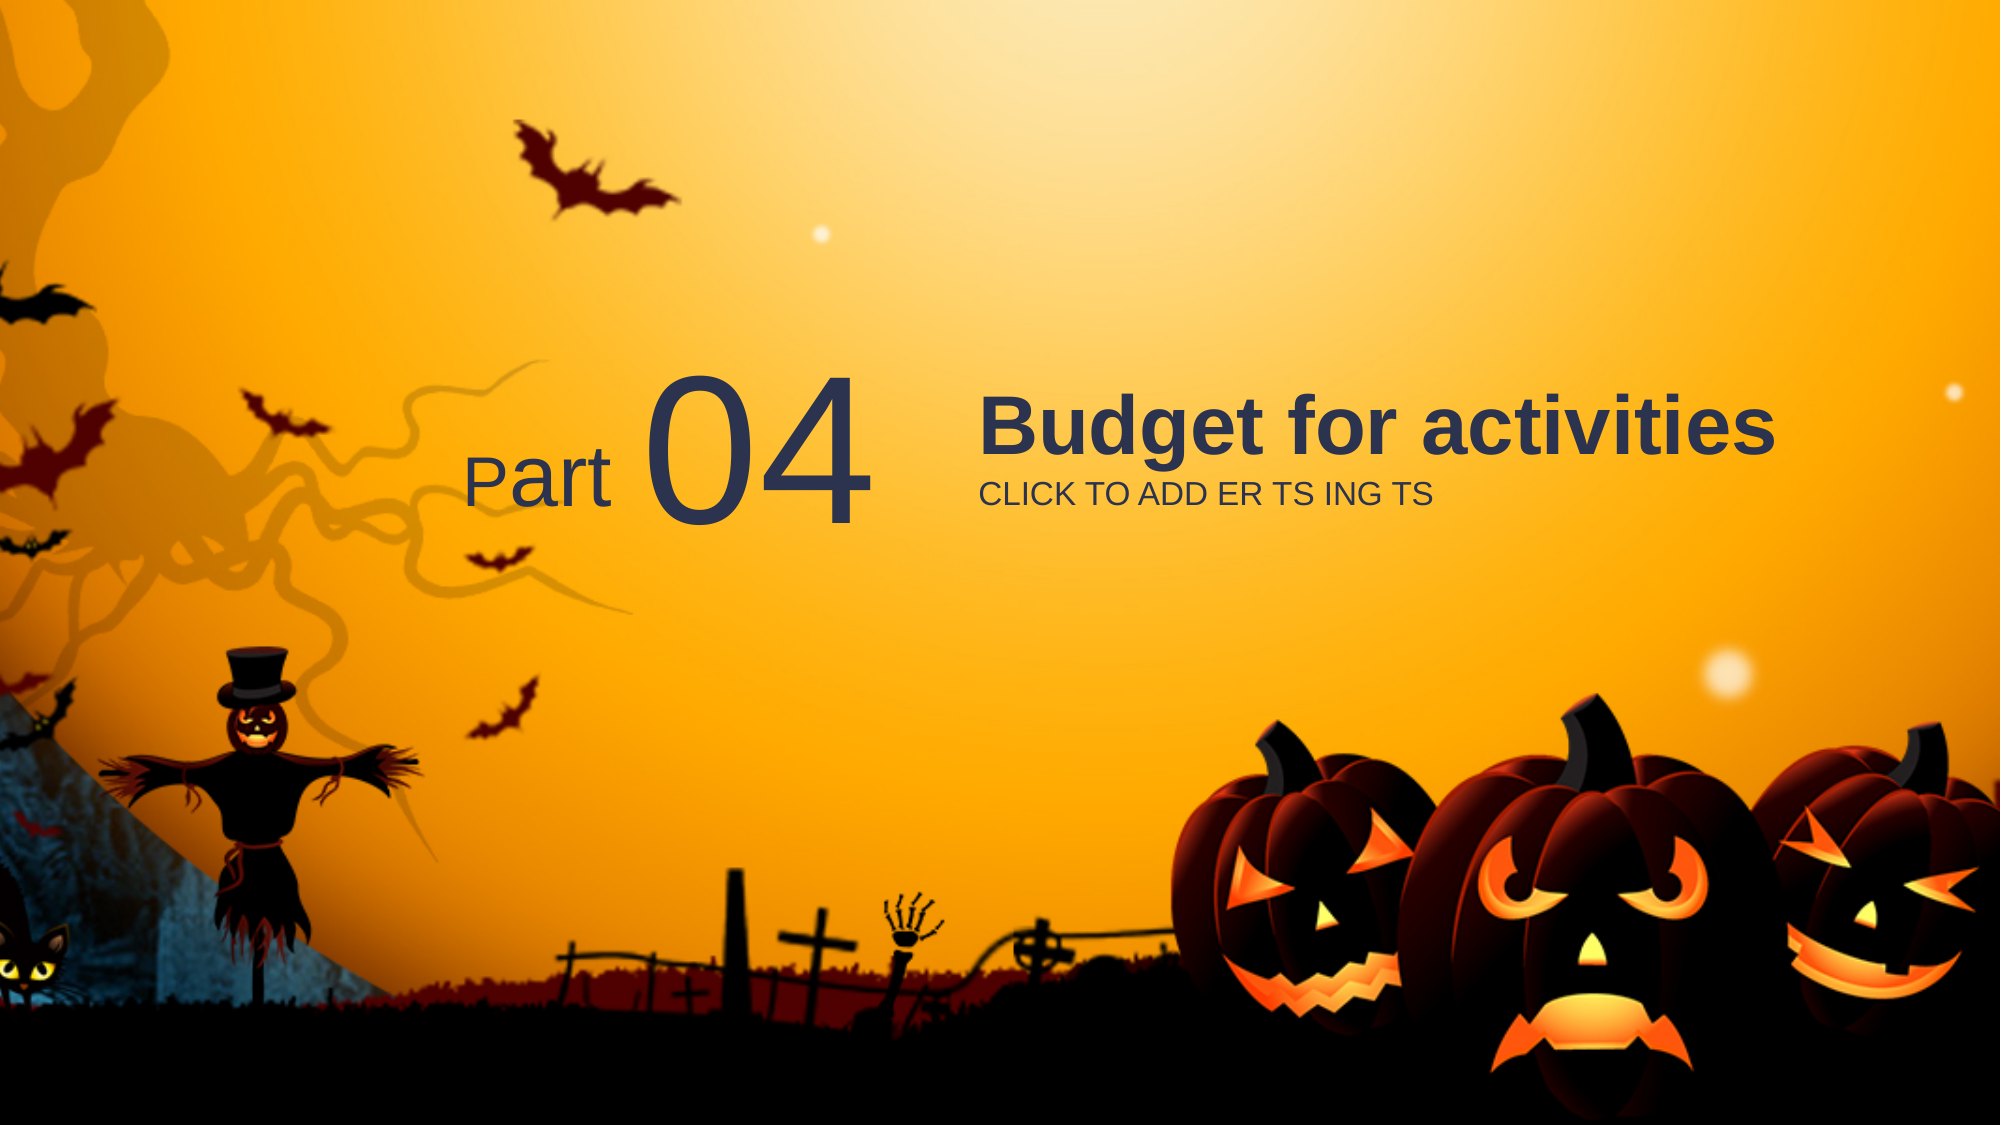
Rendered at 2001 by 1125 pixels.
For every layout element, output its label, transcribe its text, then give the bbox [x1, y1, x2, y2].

text_box 04 [641, 312, 877, 566]
picture [0, 0, 2000, 1125]
text_box Part [462, 418, 613, 525]
text_box CLICK TO ADD ER TS ING TS [978, 477, 1677, 514]
text_box Budget for activities [978, 382, 1900, 473]
